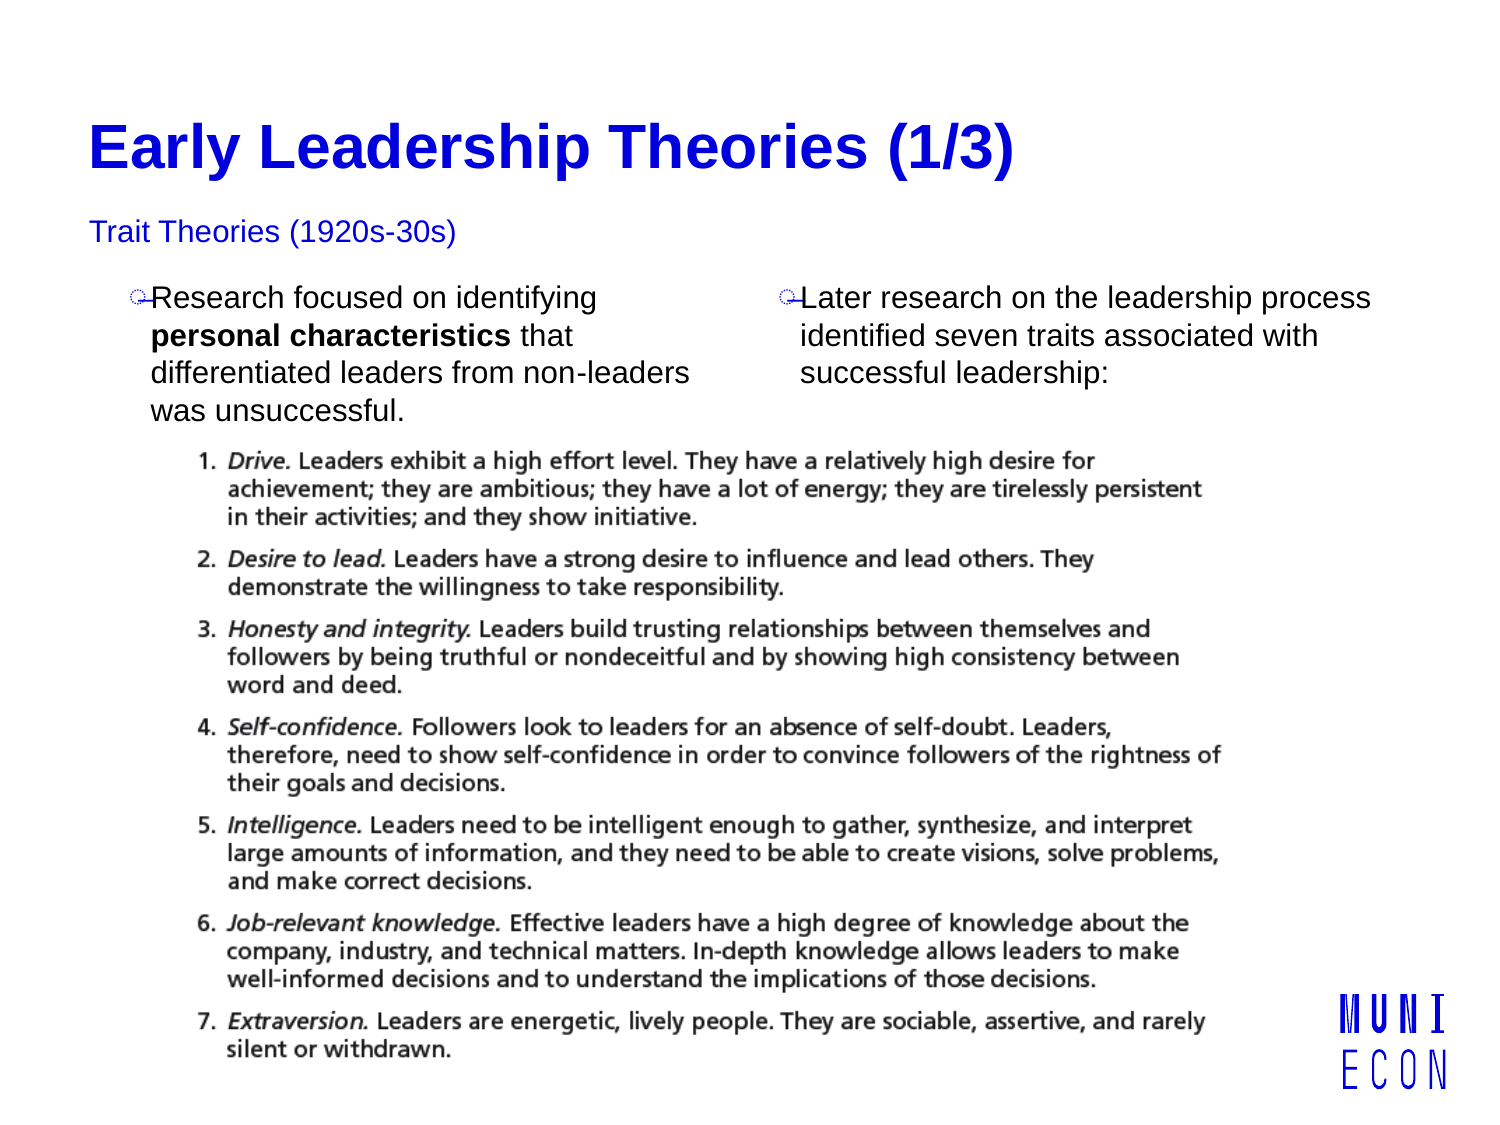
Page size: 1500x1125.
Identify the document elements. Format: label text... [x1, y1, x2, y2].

picture [187, 444, 1226, 1063]
list Research focused on identifying personal characteristics that differentiated leaders from non-leaders was unsuccessful. [88, 277, 731, 957]
list Trait Theories (1920s-30s) [88, 212, 731, 258]
list Later research on the leadership process identified seven traits associated with successful leadership: [769, 277, 1412, 957]
title Early Leadership Theories (1/3) [88, 118, 1412, 193]
